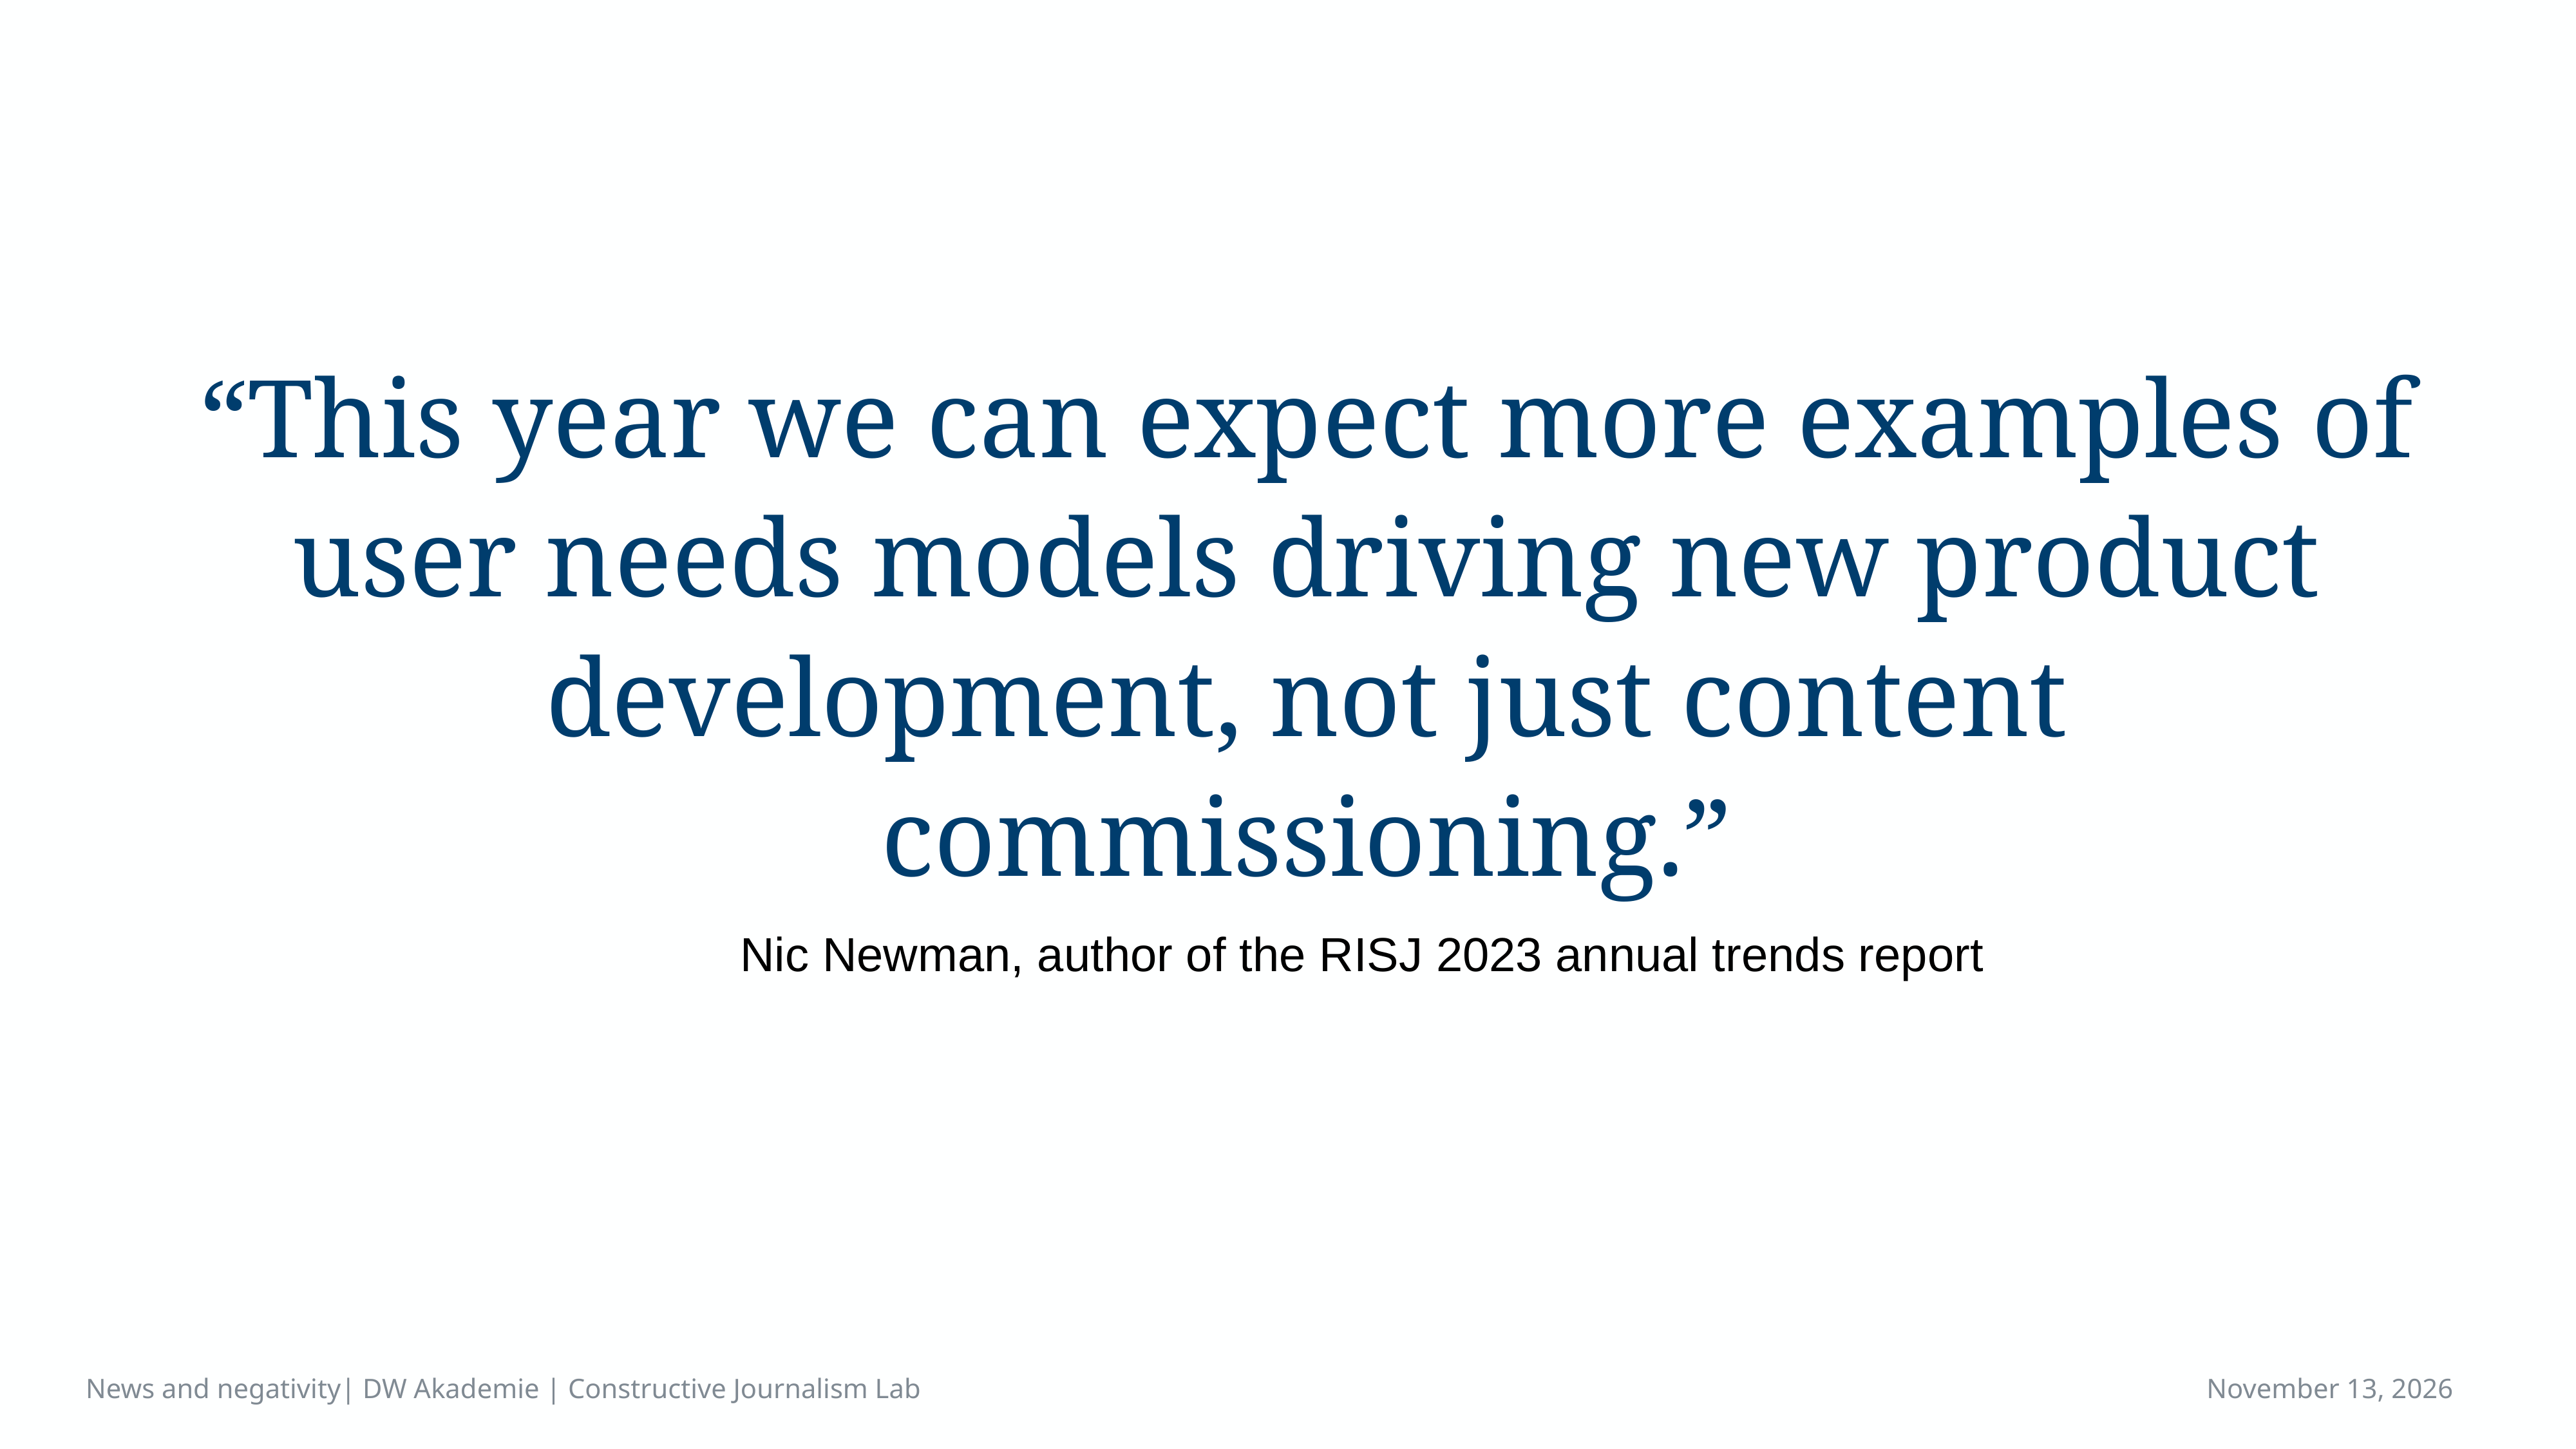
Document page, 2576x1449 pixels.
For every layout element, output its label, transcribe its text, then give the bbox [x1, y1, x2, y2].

list Nic Newman, author of the RISJ 2023 annual trends report [371, 890, 2354, 987]
list “This year we can expect more examples of user needs models driving new product development, not just content commissioning.” [185, 98, 2429, 1139]
footer News and negativity| DW Akademie | Constructive Journalism Lab [76, 1359, 1584, 1421]
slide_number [2006, 1359, 2463, 1421]
